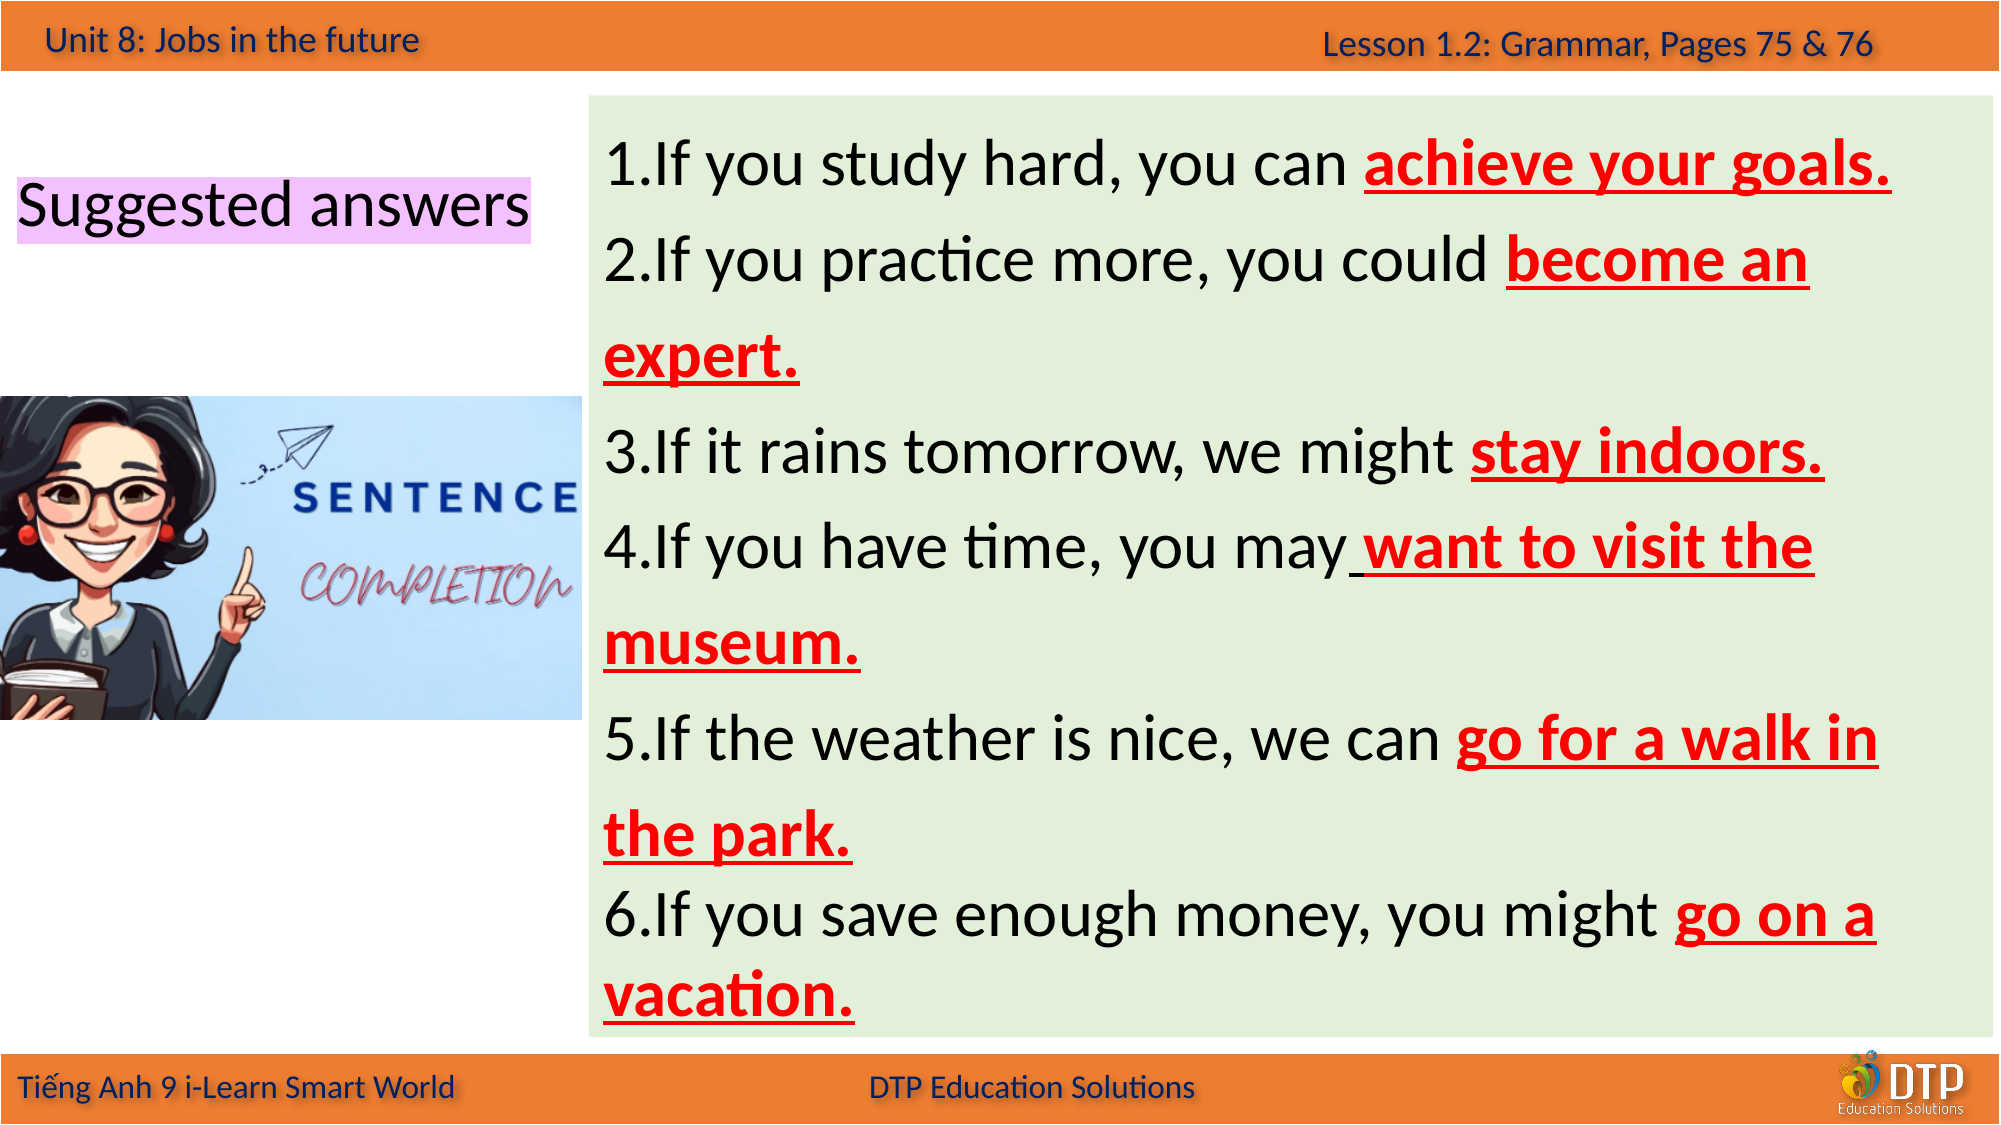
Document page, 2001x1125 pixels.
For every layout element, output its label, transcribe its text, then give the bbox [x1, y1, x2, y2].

text_box 1.If you study hard, you can achieve your goals. 2.If you practice more, you could become an expert. 3.If it rains tomorrow, we might stay indoors. 4.If you have time, you may want to visit the museum. 5.If the weather is nice, we can go for a walk in the park. 6.If you save enough money, you might go on a vacation. [588, 95, 1993, 1038]
text_box Suggested answers [2, 152, 546, 248]
picture [1839, 1050, 1963, 1114]
picture [0, 396, 582, 720]
